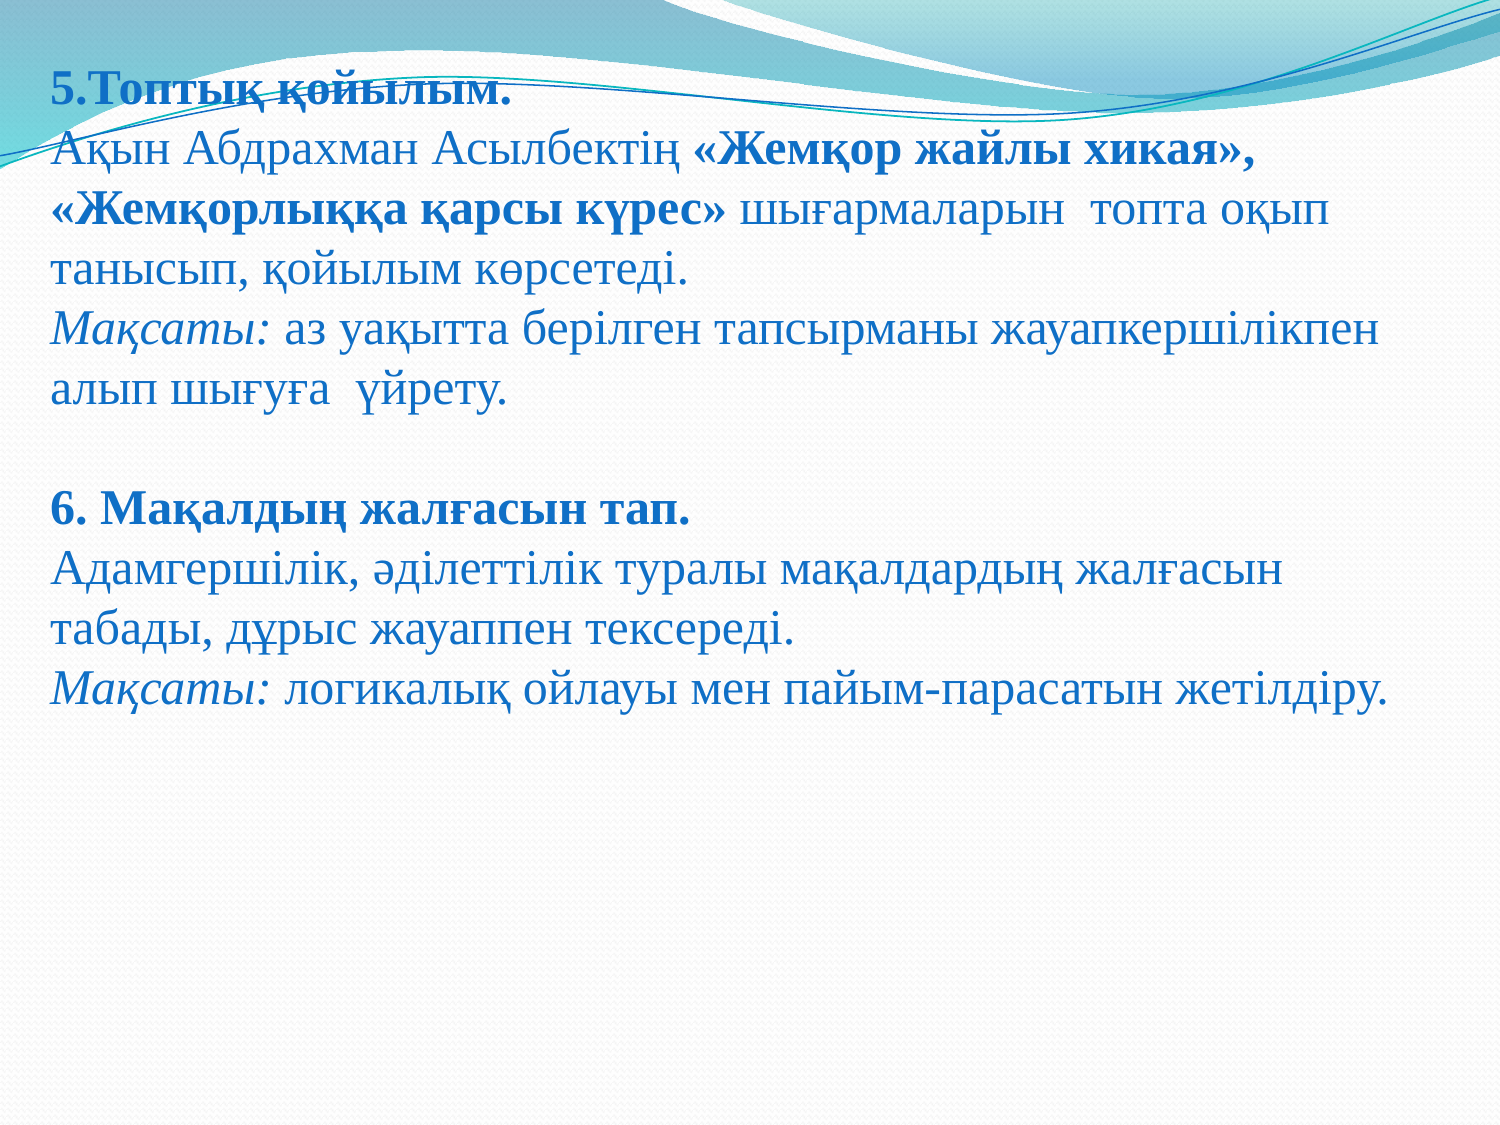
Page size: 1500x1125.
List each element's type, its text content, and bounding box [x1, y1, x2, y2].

text_box 5.Топтық қойылым. Ақын Абдрахман Асылбектің «Жемқор жайлы хикая», «Жемқорлыққа қарсы күрес» шығармаларын топта оқып танысып, қойылым көрсетеді. Мақсаты: аз уақытта берілген тапсырманы жауапкершілікпен алып шығуға үйрету. 6. Мақалдың жалғасын тап. Адамгершілік, әділеттілік туралы мақалдардың жалғасын табады, дұрыс жауаппен тексереді. Мақсаты: логикалық ойлауы мен пайым-парасатын жетілдіру. [35, 46, 1442, 1087]
